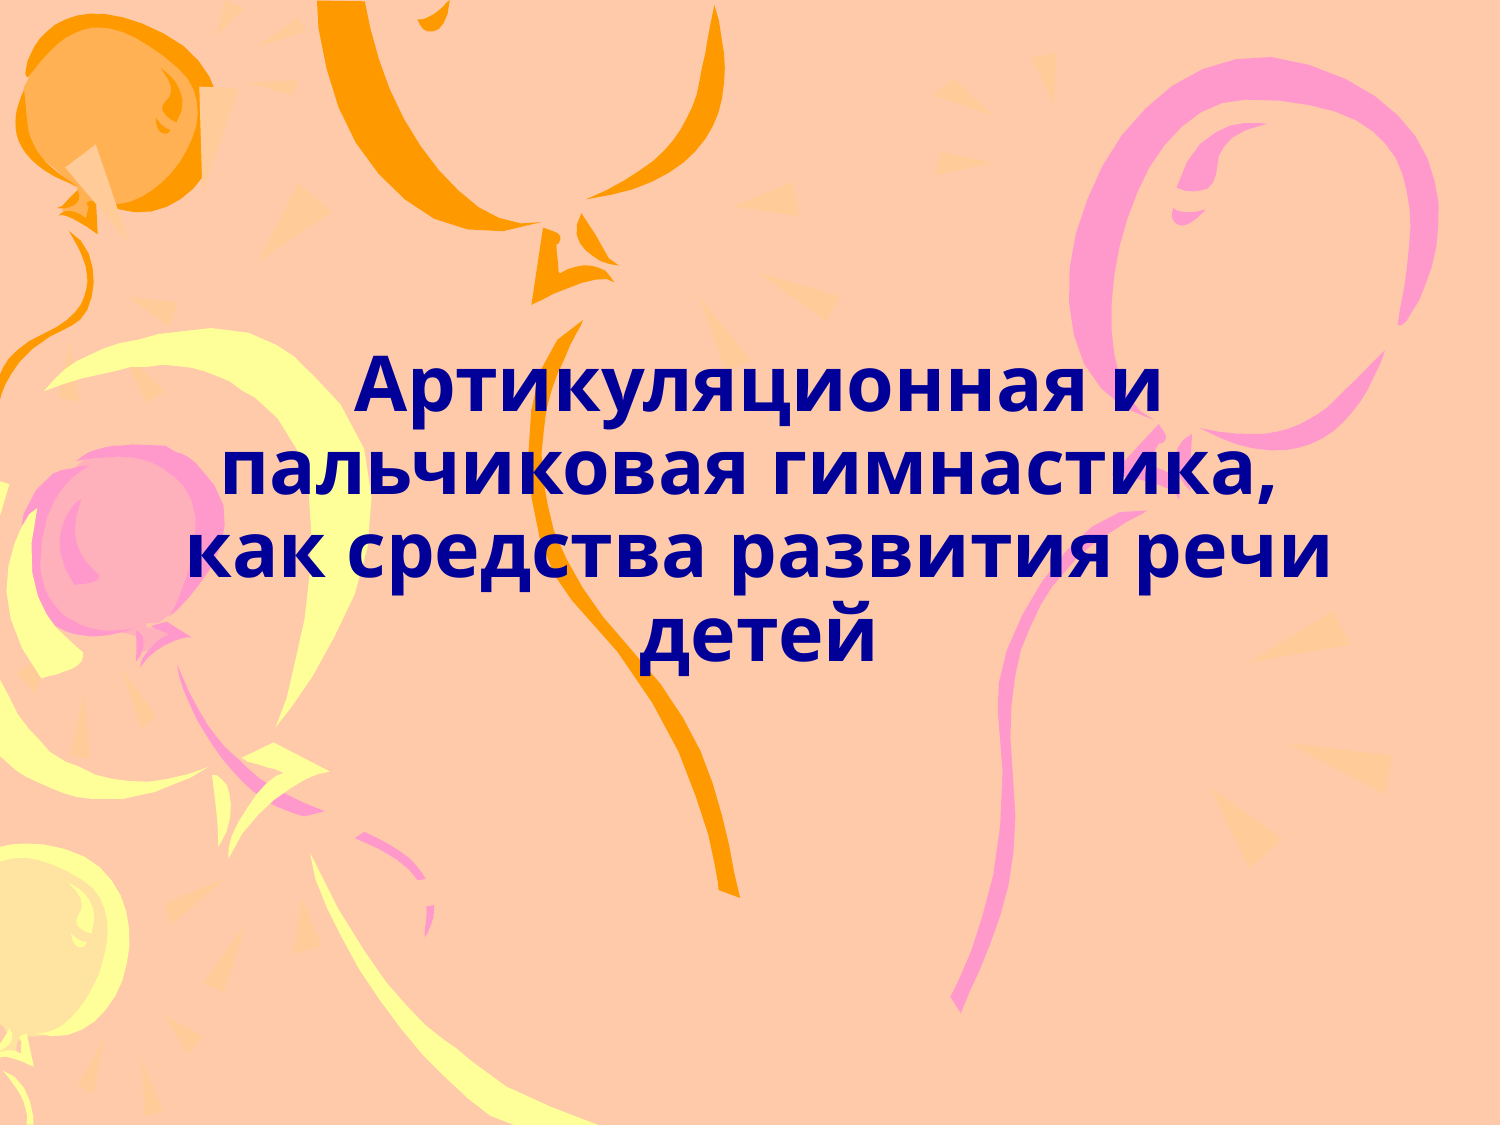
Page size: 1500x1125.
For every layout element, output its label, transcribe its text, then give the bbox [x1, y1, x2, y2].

subtitle [408, 701, 1417, 947]
title Артикуляционная и пальчиковая гимнастика, как средства развития речи детей [100, 97, 1419, 686]
